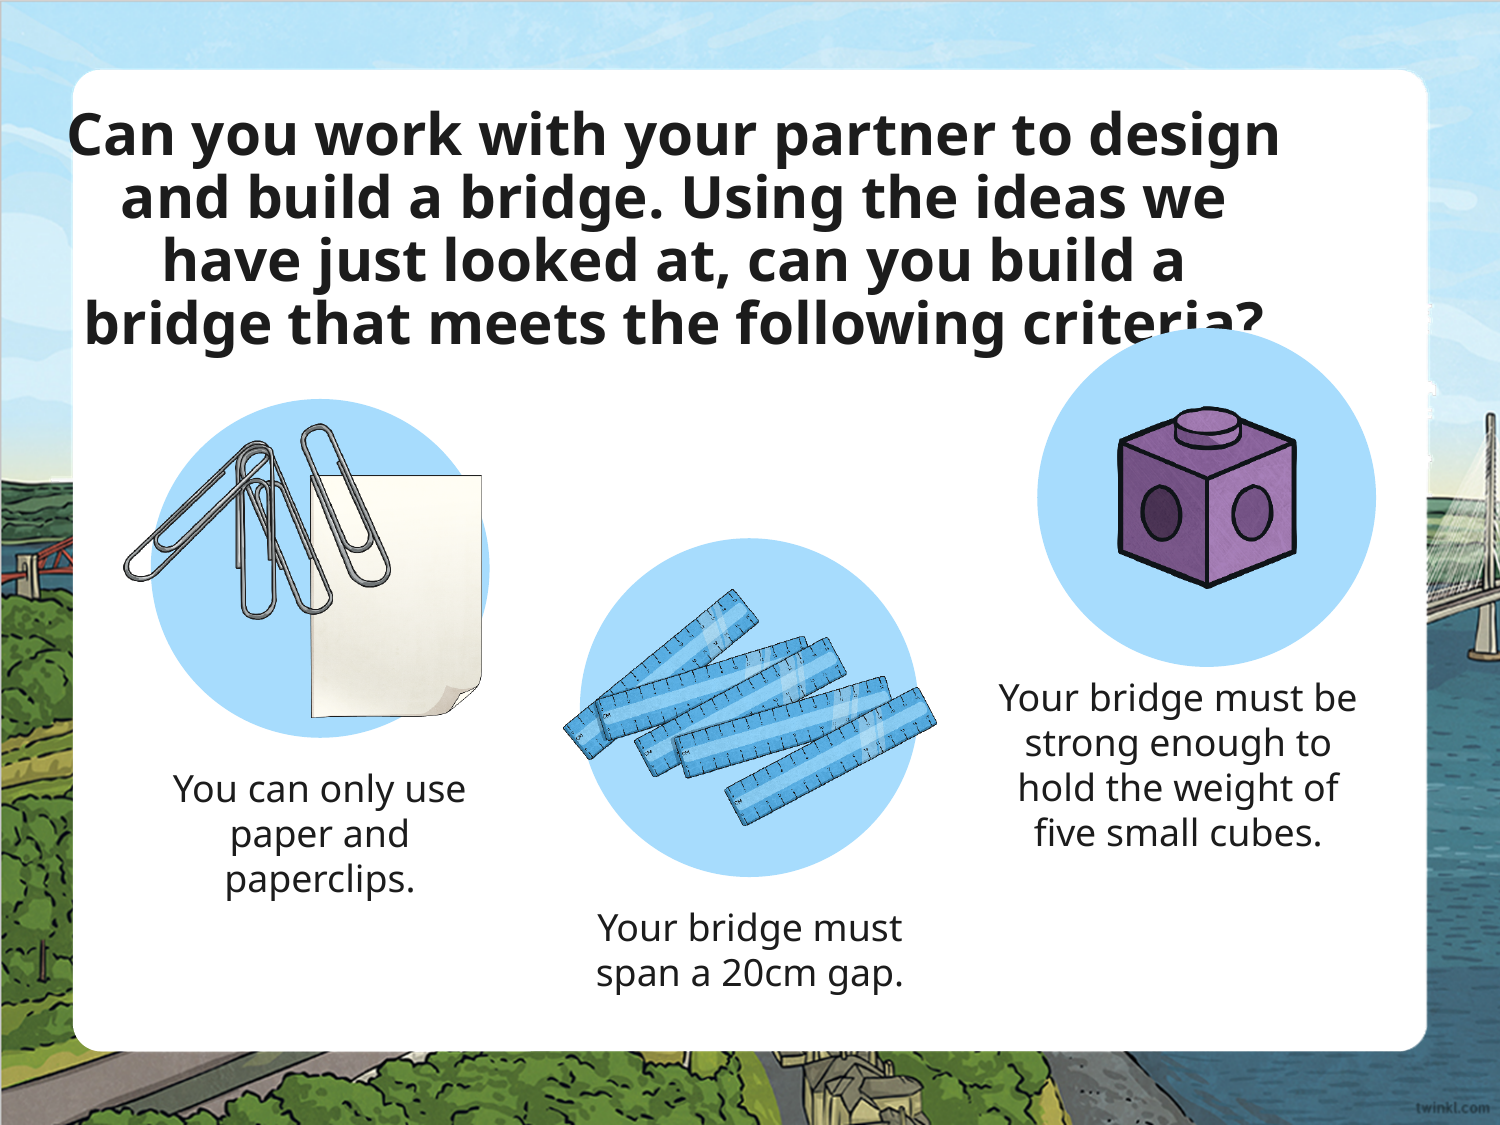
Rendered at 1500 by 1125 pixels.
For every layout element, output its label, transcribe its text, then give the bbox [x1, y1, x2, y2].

title Can you work with your partner to design and build a bridge. Using the ideas we have just looked at, can you build a bridge that meets the following criteria? [24, 149, 1324, 313]
picture [0, 0, 1500, 1125]
text_box [231, 397, 463, 475]
text_box [482, 514, 491, 622]
text_box [157, 620, 402, 739]
text_box [1036, 327, 1378, 666]
text_box Your bridge must be strong enough to hold the weight of five small cubes. [982, 666, 1375, 862]
text_box Your bridge must span a 20cm gap. [553, 896, 947, 1001]
text_box [626, 537, 872, 589]
text_box [627, 827, 871, 879]
text_box You can only use paper and paperclips. [123, 757, 517, 908]
